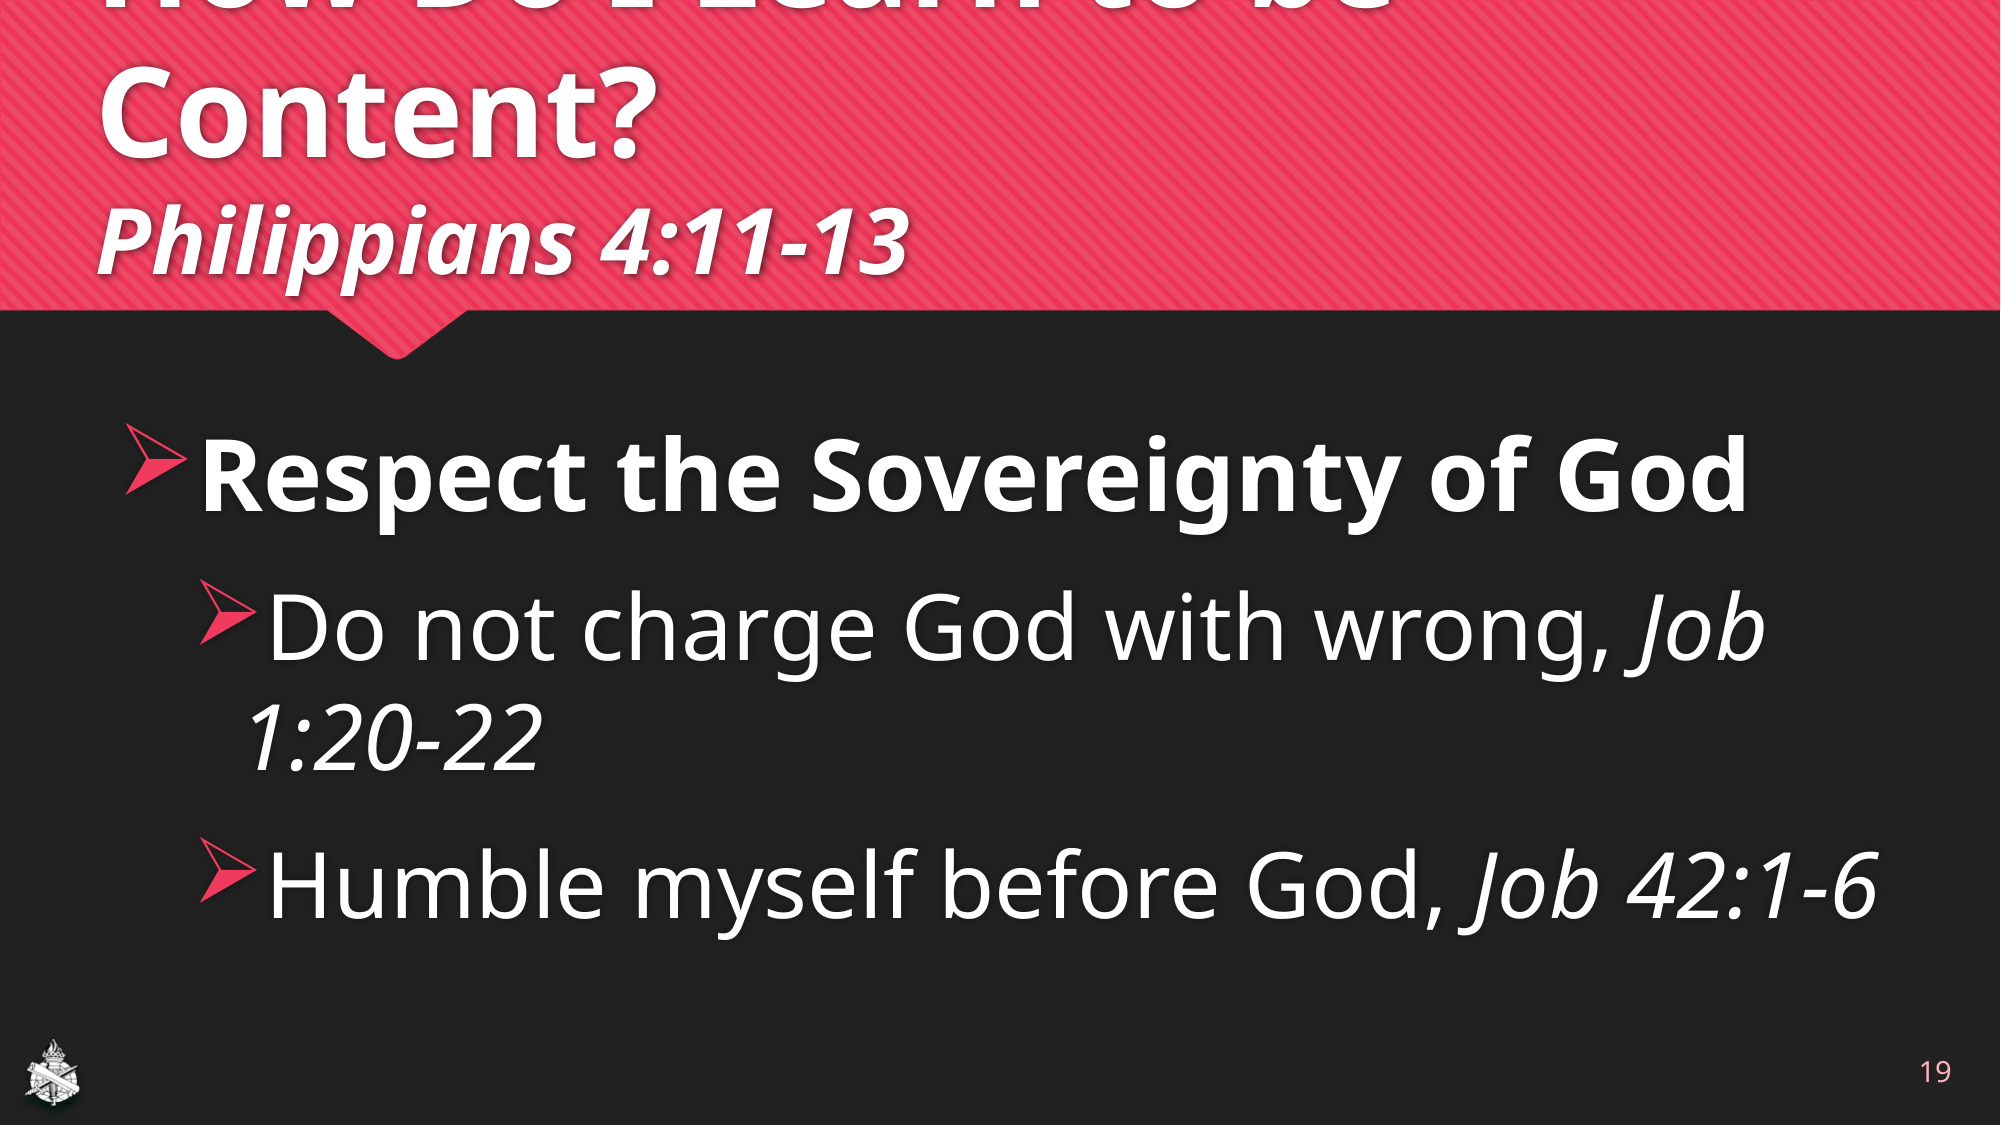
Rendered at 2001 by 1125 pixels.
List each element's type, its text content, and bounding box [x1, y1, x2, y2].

title How Do I Learn to be Content? Philippians 4:11-13 [80, 14, 1968, 300]
slide_number 19 [1792, 1049, 1968, 1096]
list Respect the Sovereignty of God Do not charge God with wrong, Job 1:20-22 Humble myself before God, Job 42:1-6 [102, 396, 1930, 951]
picture [24, 1037, 81, 1108]
